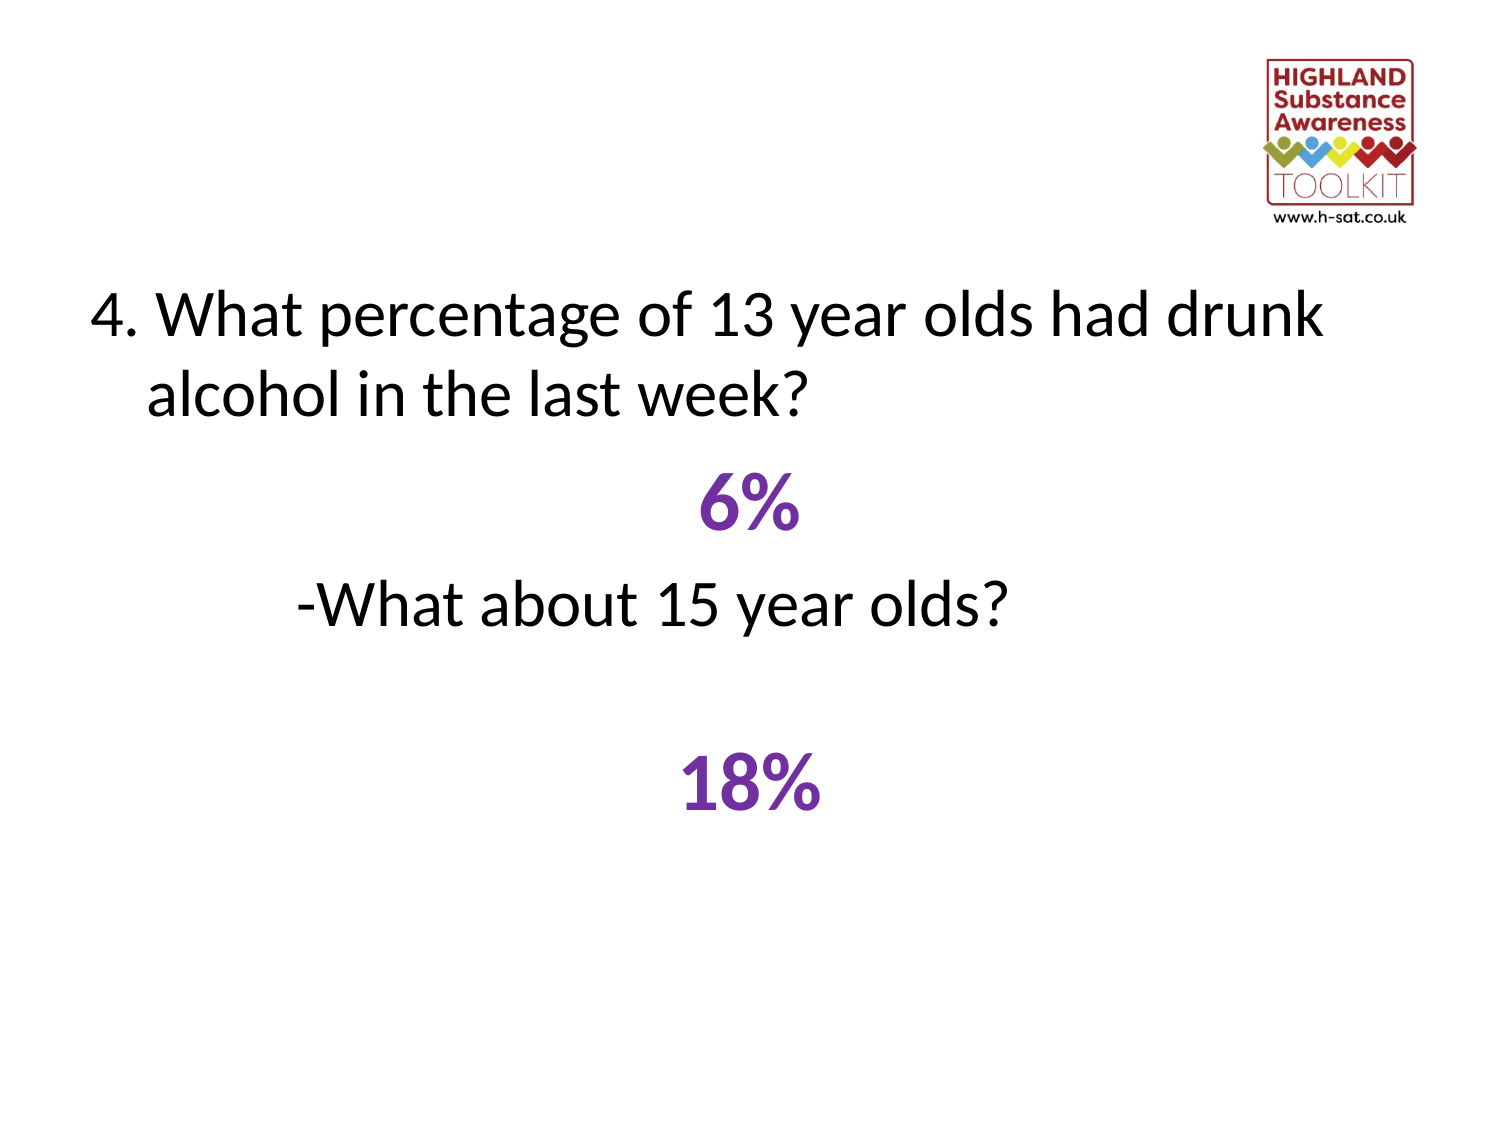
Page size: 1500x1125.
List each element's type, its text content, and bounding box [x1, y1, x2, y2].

list 4. What percentage of 13 year olds had drunk alcohol in the last week? 6% -What about 15 year olds? 18% [75, 262, 1425, 1005]
picture [1243, 42, 1436, 239]
